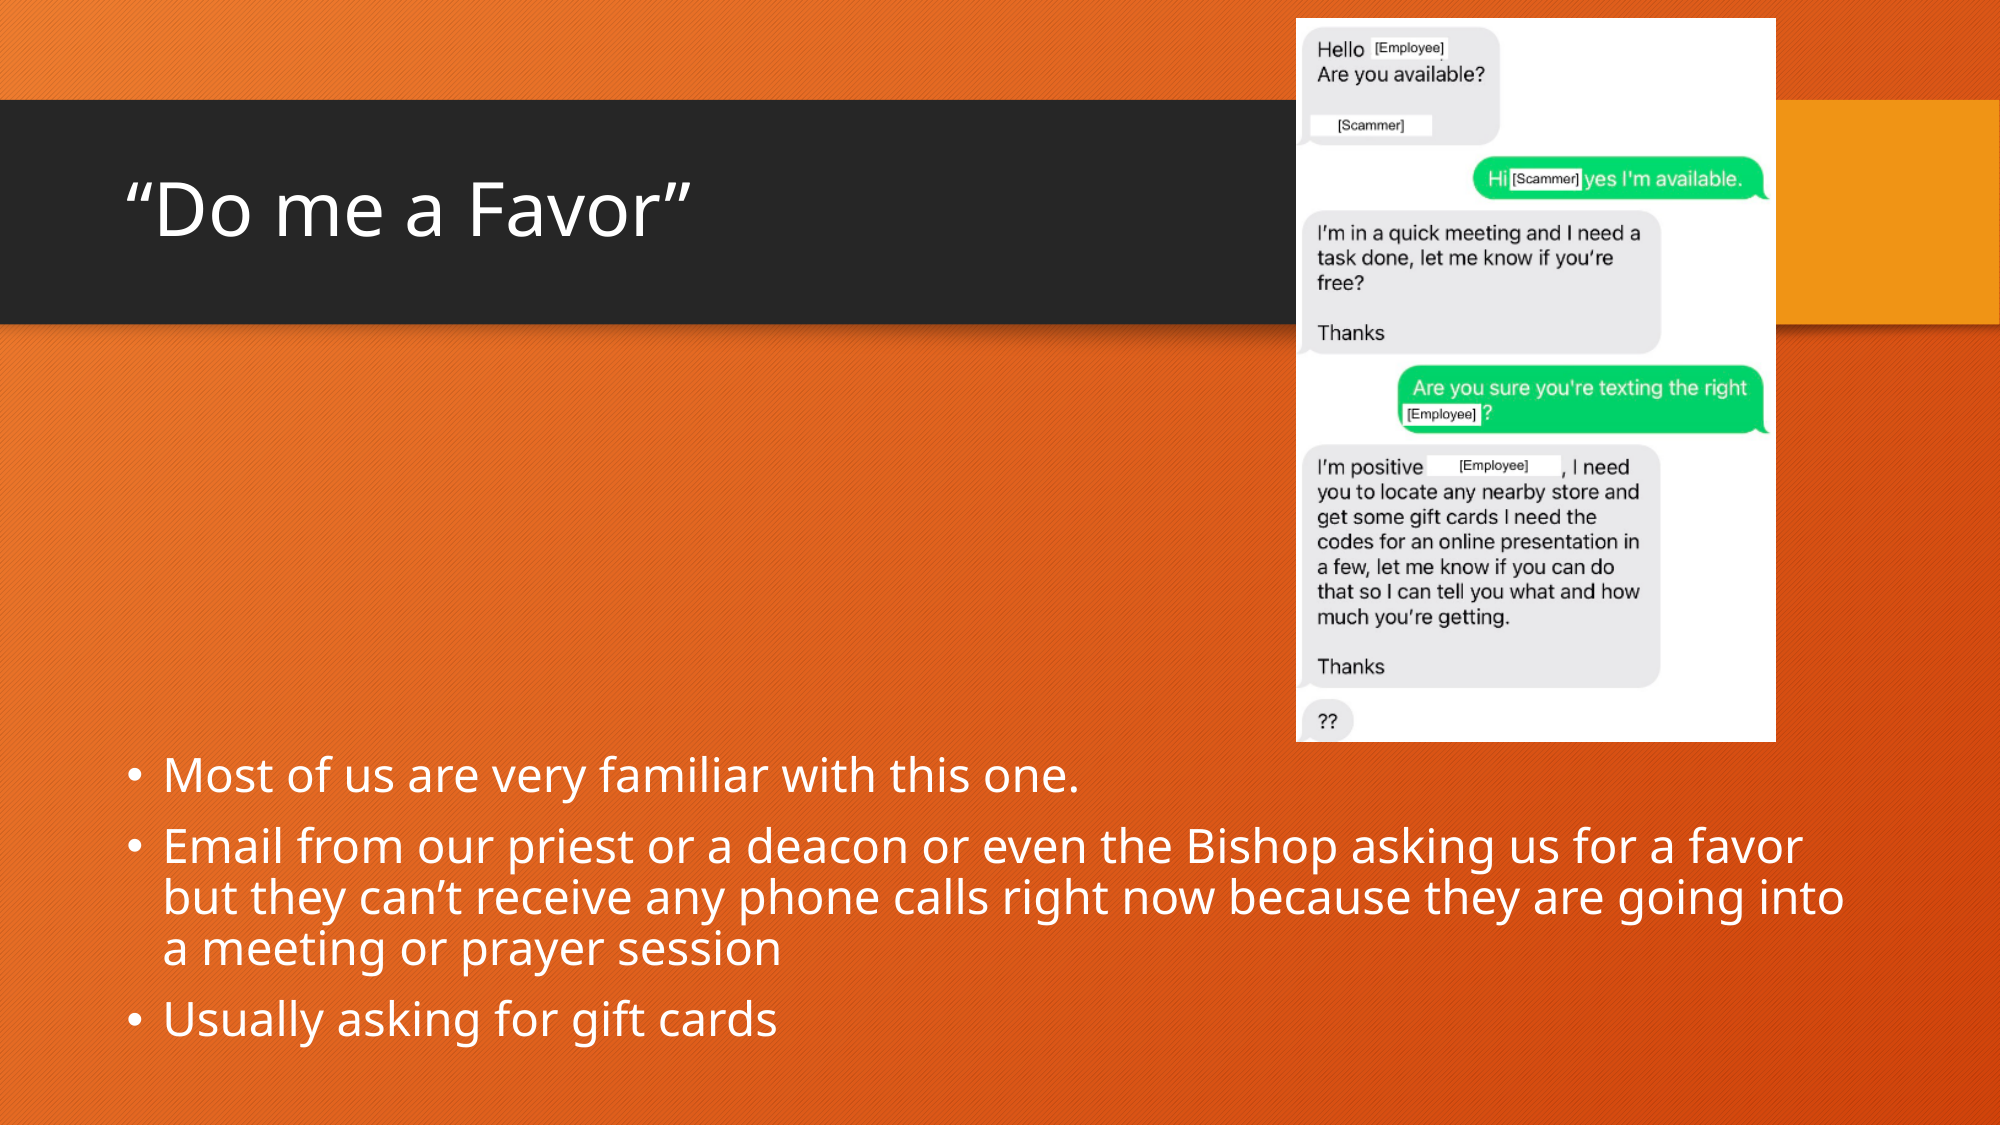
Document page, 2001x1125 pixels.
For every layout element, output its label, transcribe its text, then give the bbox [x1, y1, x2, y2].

title “Do me a Favor” [111, 123, 1296, 301]
picture [0, 18, 2000, 742]
list Most of us are very familiar with this one. Email from our priest or a deacon or even the Bishop asking us for a favor but they can’t receive any phone calls right now because they are going into a meeting or prayer session Usually asking for gift cards [111, 383, 1892, 1061]
